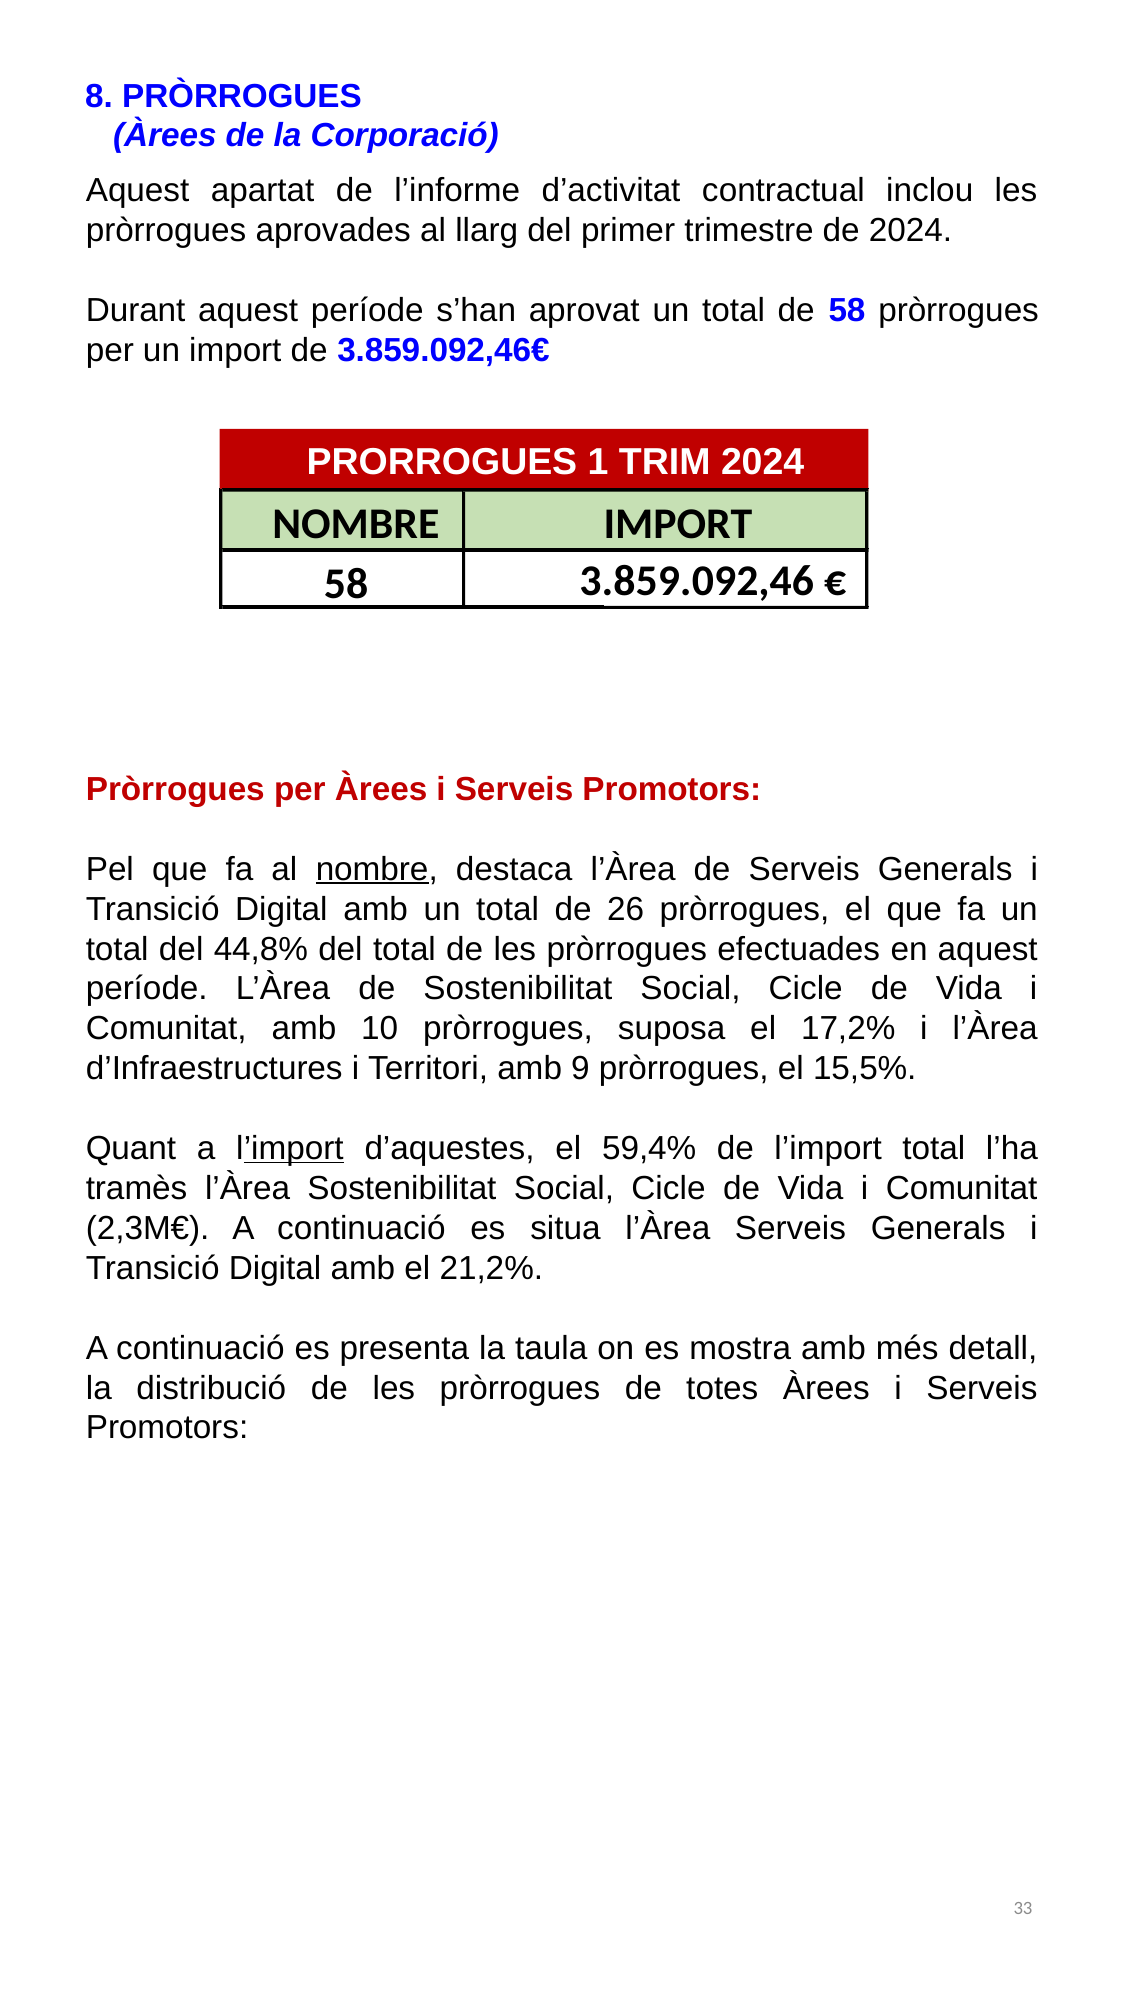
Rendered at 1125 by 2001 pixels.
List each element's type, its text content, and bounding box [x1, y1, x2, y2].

text_box Aquest apartat de l’informe d’activitat contractual inclou les pròrrogues aprovades al llarg del primer trimestre de 2024. Durant aquest període s’han aprovat un total de 58 pròrrogues per un import de 3.859.092,46€ Pròrrogues per Àrees i Serveis Promotors: Pel que fa al nombre, destaca l’Àrea de Serveis Generals i Transició Digital amb un total de 26 pròrrogues, el que fa un total del 44,8% del total de les pròrrogues efectuades en aquest període. L’Àrea de Sostenibilitat Social, Cicle de Vida i Comunitat, amb 10 pròrrogues, suposa el 17,2% i l’Àrea d’Infraestructures i Territori, amb 9 pròrrogues, el 15,5%. Quant a l’import d’aquestes, el 59,4% de l’import total l’ha tramès l’Àrea Sostenibilitat Social, Cicle de Vida i Comunitat (2,3M€). A continuació es situa l’Àrea Serveis Generals i Transició Digital amb el 21,2%. A continuació es presenta la taula on es mostra amb més detall, la distribució de les pròrrogues de totes Àrees i Serveis Promotors: [70, 160, 1054, 1453]
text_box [219, 428, 869, 618]
text_box 8. PRÒRROGUES (Àrees de la Corporació) [70, 66, 720, 160]
slide_number 33 [794, 1853, 1048, 1961]
